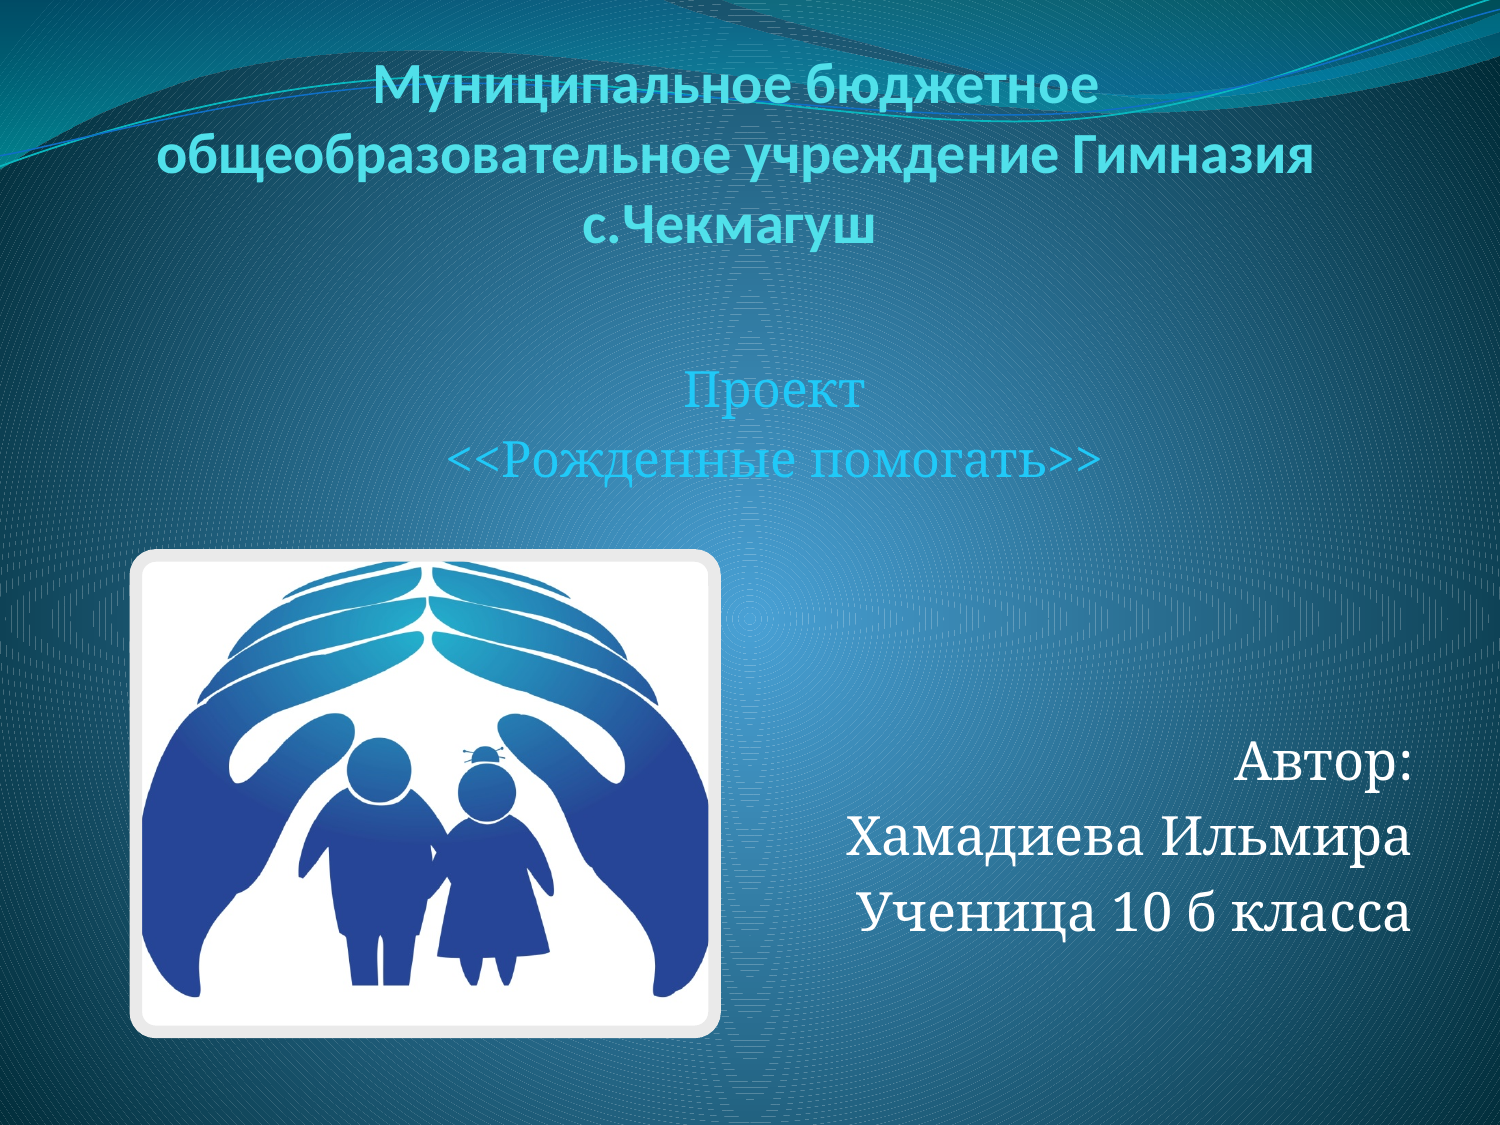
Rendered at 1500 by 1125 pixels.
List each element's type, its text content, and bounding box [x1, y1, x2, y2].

subtitle Проект <<Рожденные помогать>> Автор: Хамадиева Ильмира Ученица 10 б класса [135, 349, 1425, 1033]
picture [135, 555, 715, 1033]
title Муниципальное бюджетное общеобразовательное учреждение Гимназия с.Чекмагуш [87, 0, 1388, 256]
